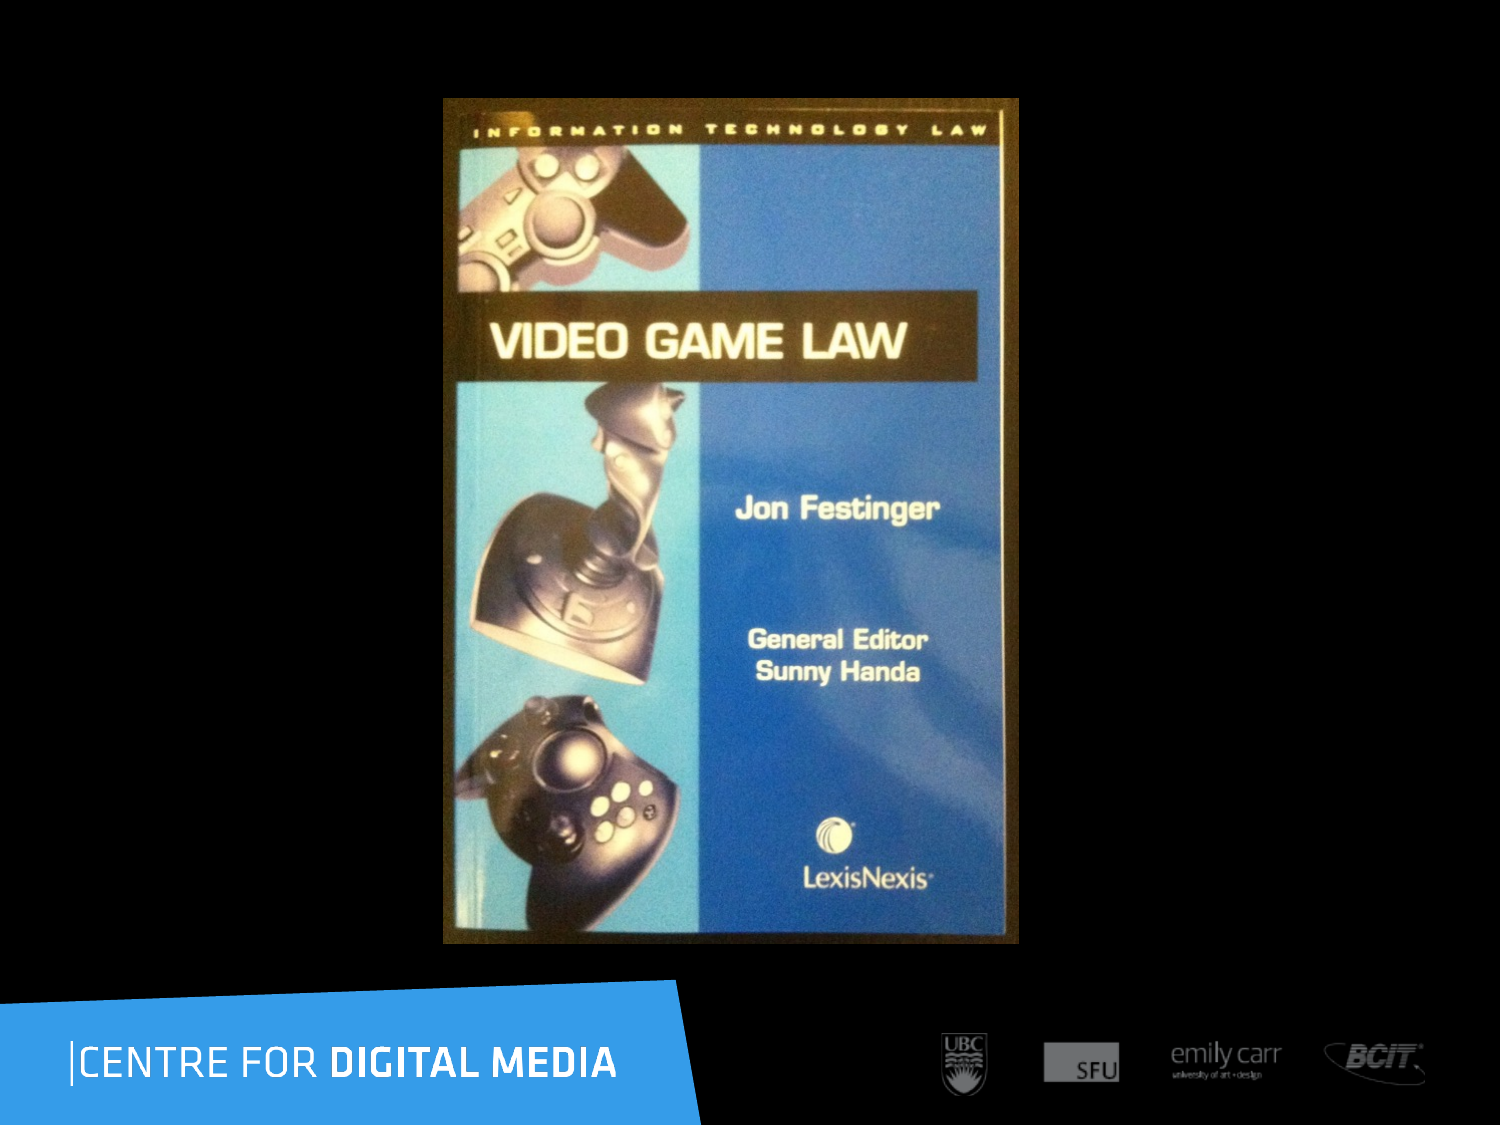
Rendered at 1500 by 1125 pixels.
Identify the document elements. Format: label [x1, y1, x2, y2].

list [437, 98, 1020, 956]
